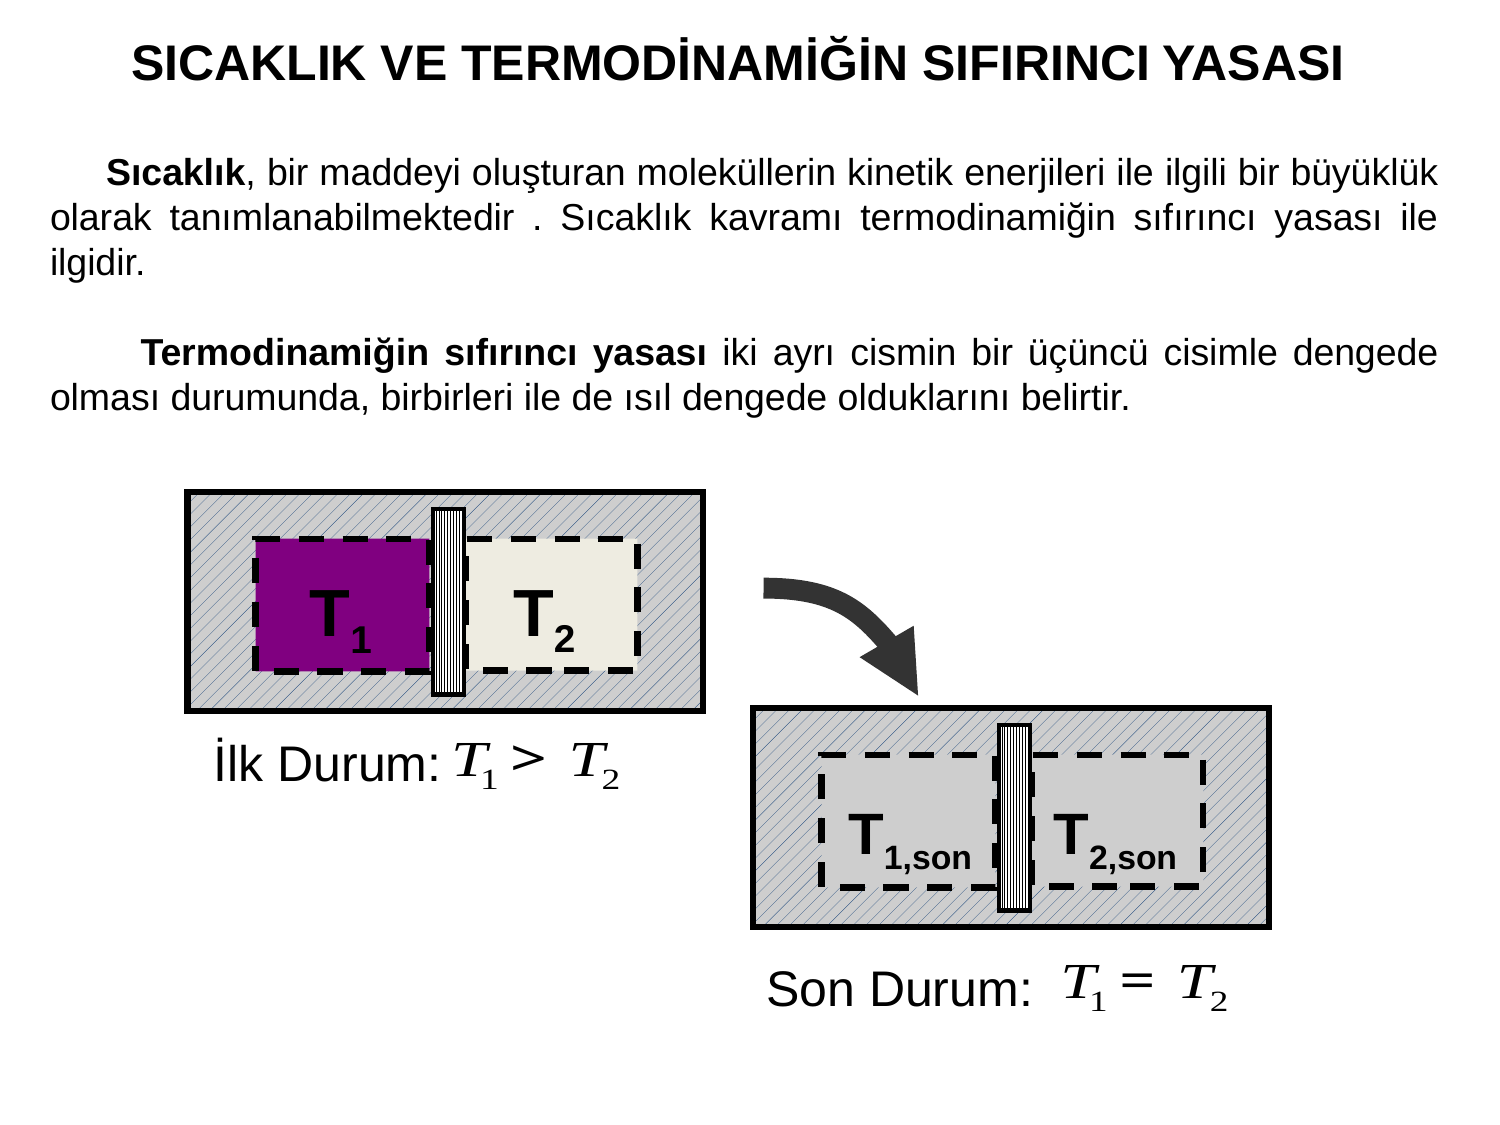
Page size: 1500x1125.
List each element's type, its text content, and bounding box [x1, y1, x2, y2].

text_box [187, 491, 1270, 1026]
text_box Sıcaklık, bir maddeyi oluşturan moleküllerin kinetik enerjileri ile ilgili bir büyüklük olarak tanımlanabilmektedir . Sıcaklık kavramı termodinamiğin sıfırıncı yasası ile ilgidir. Termodinamiğin sıfırıncı yasası iki ayrı cismin bir üçüncü cisimle dengede olması durumunda, birbirleri ile de ısıl dengede olduklarını belirtir. [35, 140, 1454, 426]
text_box SICAKLIK VE TERMODİNAMİĞİN SIFIRINCI YASASI [23, 23, 1454, 99]
